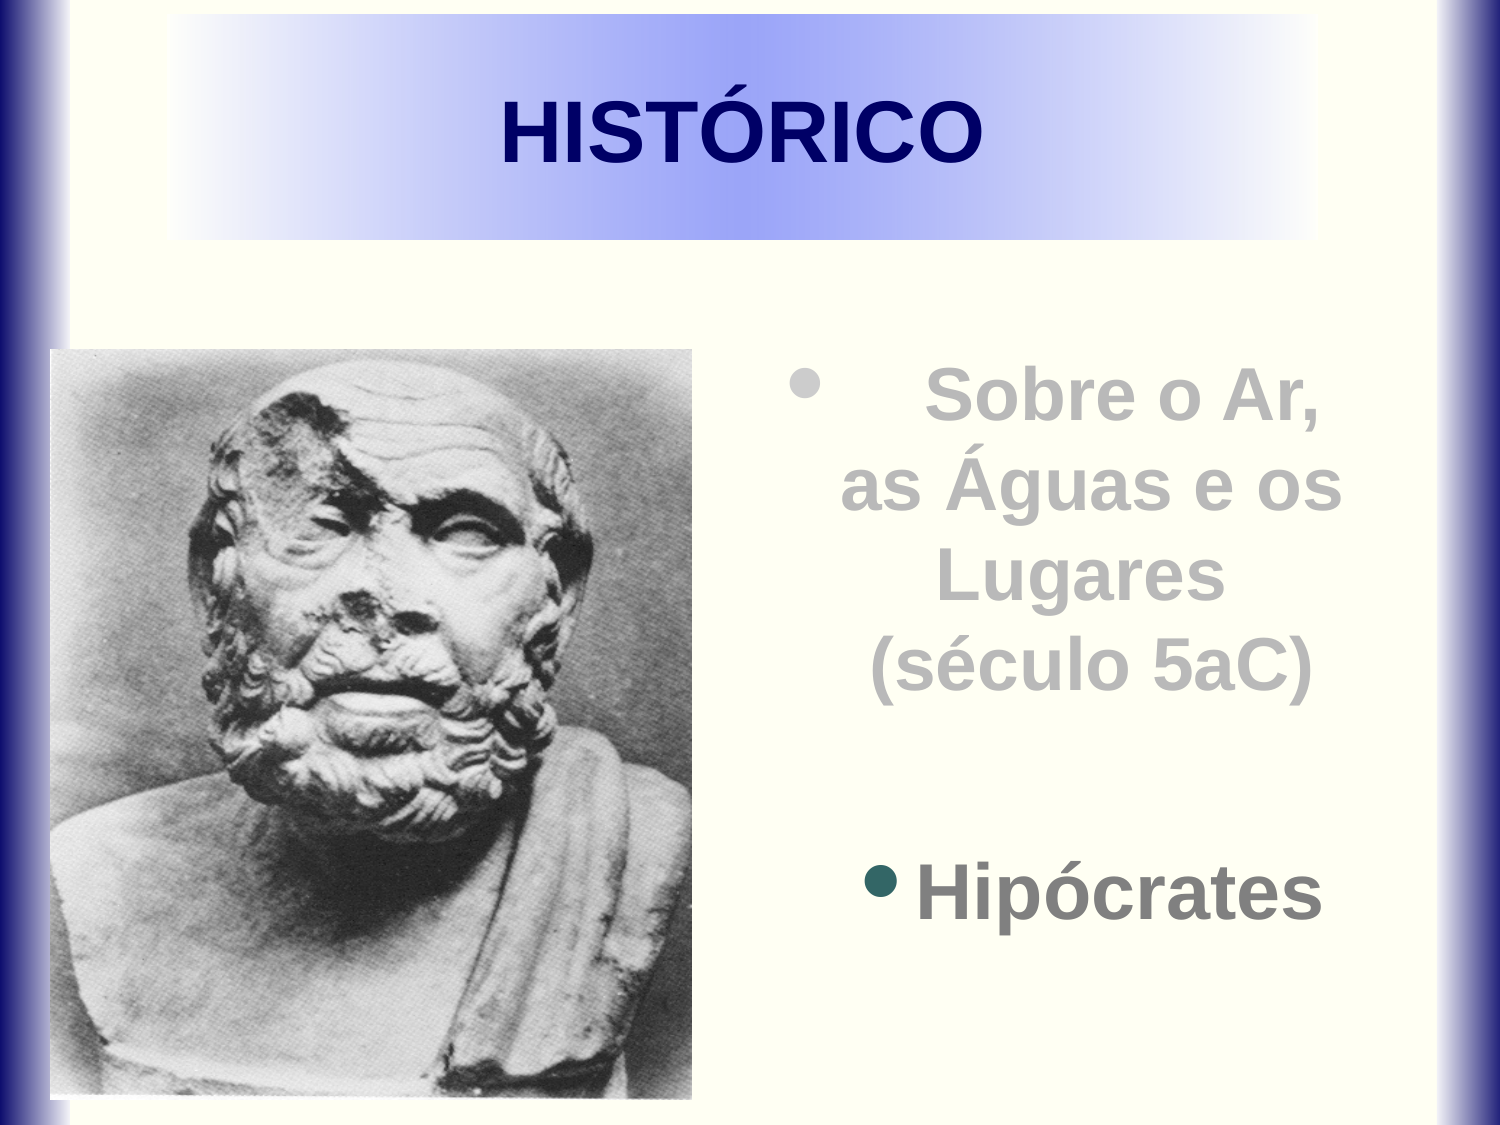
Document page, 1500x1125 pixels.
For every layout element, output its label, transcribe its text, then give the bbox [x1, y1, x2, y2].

text_box Sobre o Ar, as Águas e os Lugares (século 5aC) [726, 337, 1381, 787]
text_box Hipócrates [809, 834, 1376, 943]
picture [49, 349, 693, 1101]
title HISTÓRICO [167, 14, 1318, 241]
